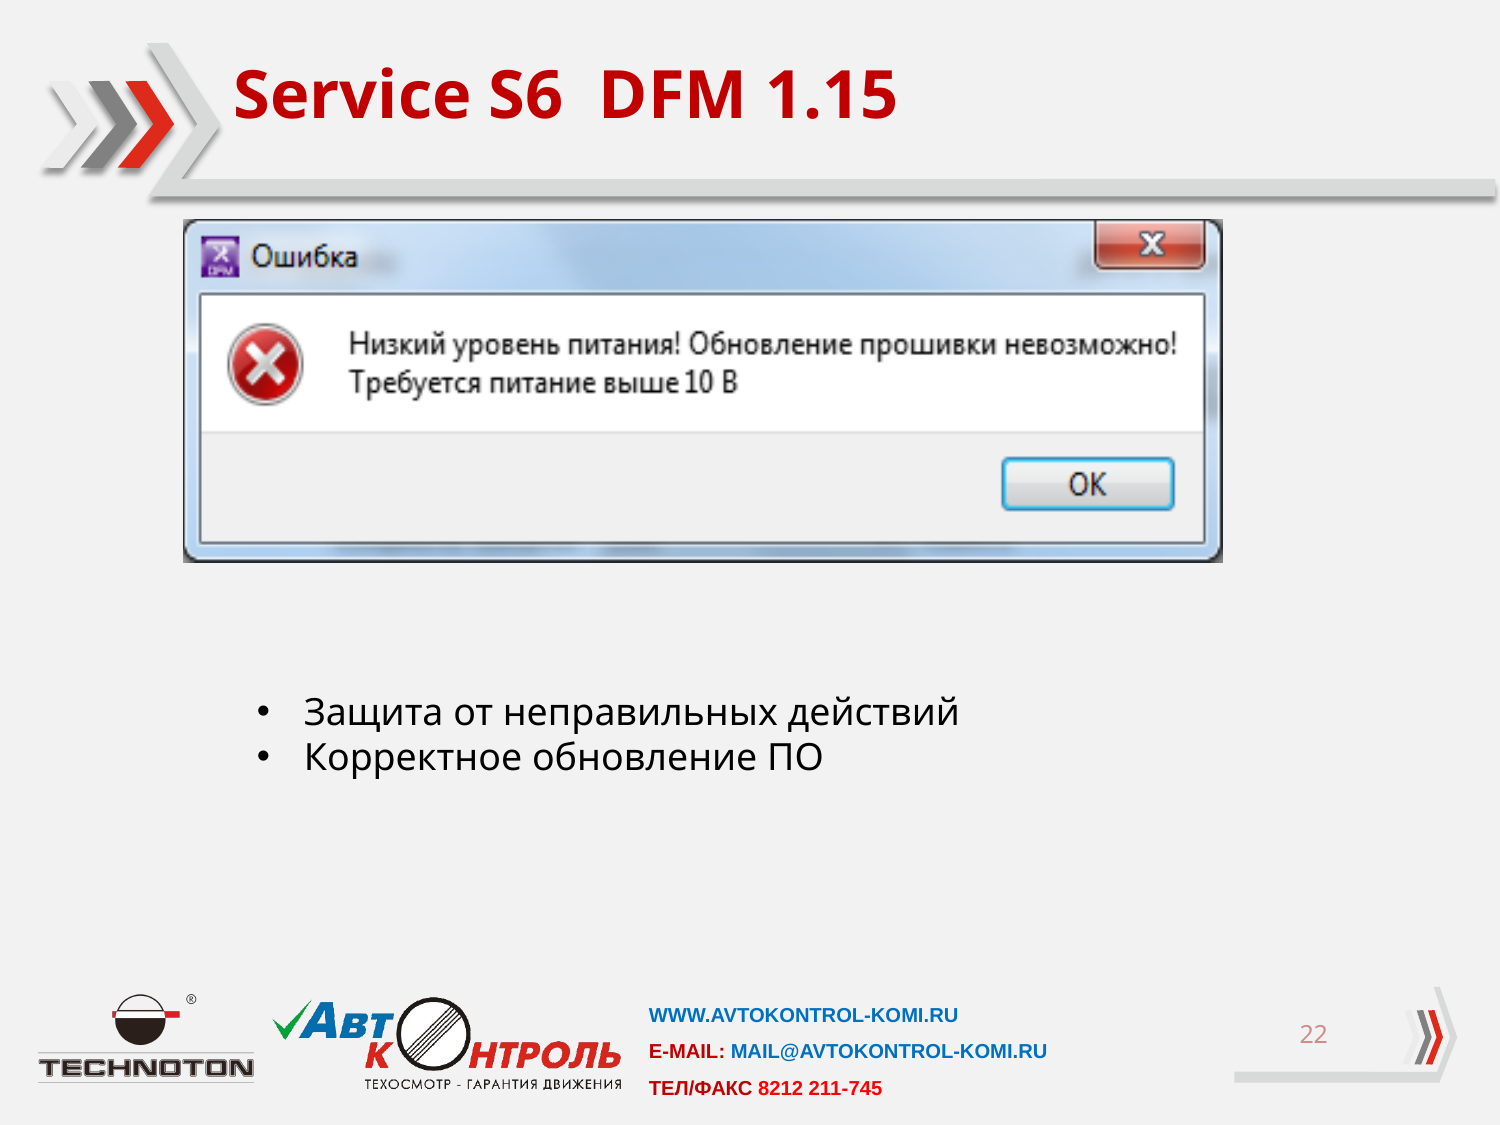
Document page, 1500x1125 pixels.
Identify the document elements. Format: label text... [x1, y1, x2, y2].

picture [270, 995, 622, 1090]
slide_number 22 [1080, 1005, 1344, 1066]
text_box www.AVTOKONTROL-KOMI.RU E-mail: MAIL@AVTOKONTROL-KOMI.RU Тел/факс 8212 211-745 [634, 982, 1080, 1107]
text_box Защита от неправильных действий Корректное обновление ПО [242, 680, 1388, 786]
title Service S6 DFM 1.15 [218, 0, 1500, 185]
picture [182, 219, 1223, 563]
